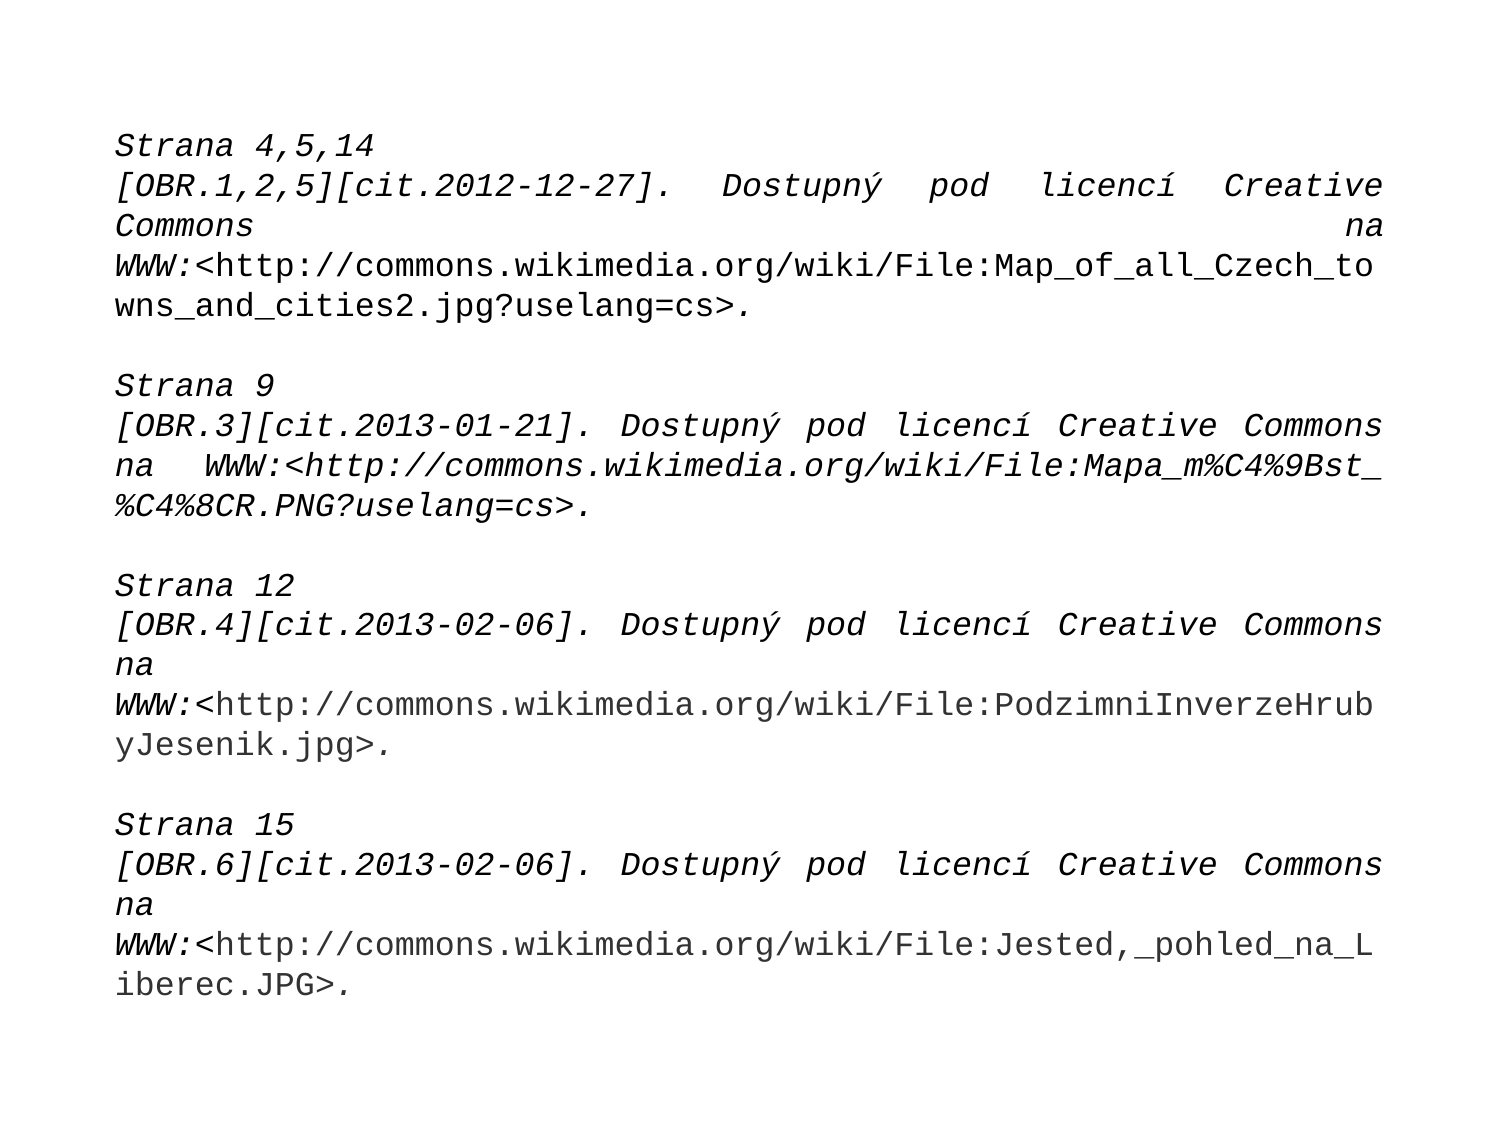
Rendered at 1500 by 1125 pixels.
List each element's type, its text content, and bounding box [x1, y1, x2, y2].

text_box Strana 4,5,14 [OBR.1,2,5][cit.2012-12-27]. Dostupný pod licencí Creative Commons na WWW:<http://commons.wikimedia.org/wiki/File:Map_of_all_Czech_towns_and_cities2.jpg?uselang=cs>. Strana 9 [OBR.3][cit.2013-01-21]. Dostupný pod licencí Creative Commons na WWW:<http://commons.wikimedia.org/wiki/File:Mapa_m%C4%9Bst_%C4%8CR.PNG?uselang=cs>. Strana 12 [OBR.4][cit.2013-02-06]. Dostupný pod licencí Creative Commons na WWW:<http://commons.wikimedia.org/wiki/File:PodzimniInverzeHrubyJesenik.jpg>. Strana 15 [OBR.6][cit.2013-02-06]. Dostupný pod licencí Creative Commons na WWW:<http://commons.wikimedia.org/wiki/File:Jested,_pohled_na_Liberec.JPG>. [100, 116, 1400, 1050]
